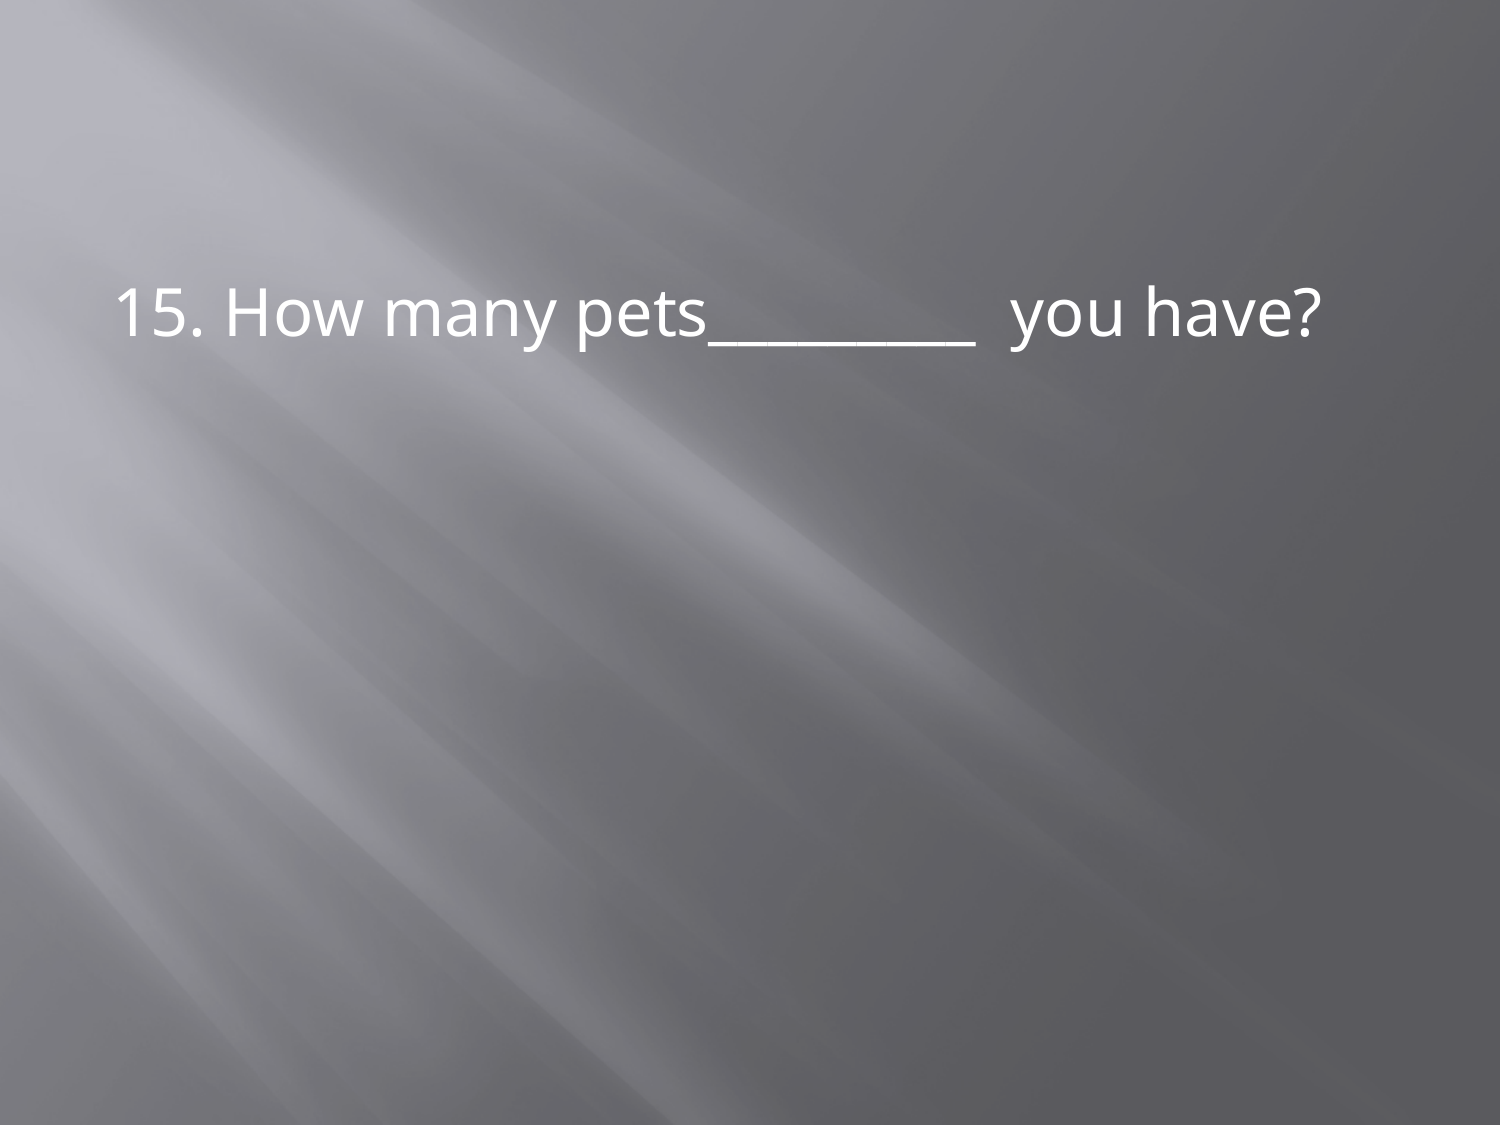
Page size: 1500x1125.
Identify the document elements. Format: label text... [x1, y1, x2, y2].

list 15. How many pets_________ you have? [75, 262, 1425, 1035]
